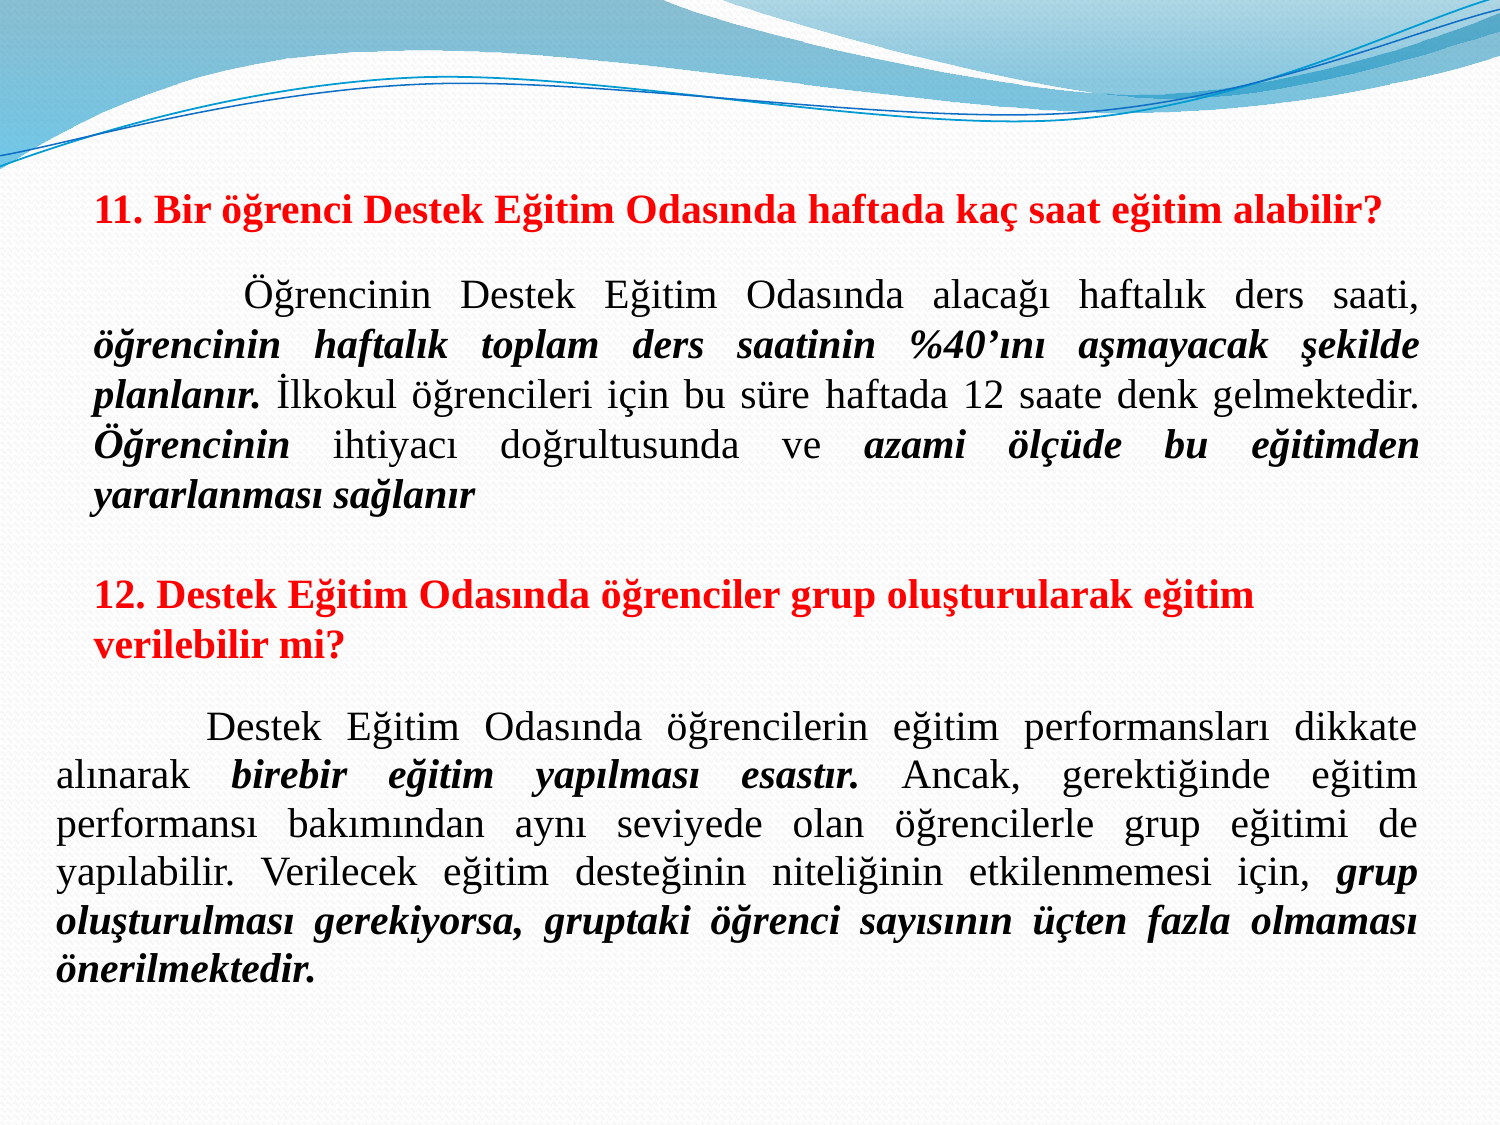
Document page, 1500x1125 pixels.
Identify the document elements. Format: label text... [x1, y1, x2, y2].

text_box 11. Bir öğrenci Destek Eğitim Odasında haftada kaç saat eğitim alabilir? Öğrencinin Destek Eğitim Odasında alacağı haftalık ders saati, öğrencinin haftalık toplam ders saatinin %40’ını aşmayacak şekilde planlanır. İlkokul öğrencileri için bu süre haftada 12 saate denk gelmektedir. Öğrencinin ihtiyacı doğrultusunda ve azami ölçüde bu eğitimden yararlanması sağlanır 12. Destek Eğitim Odasında öğrenciler grup oluşturularak eğitim verilebilir mi? Destek Eğitim Odasında öğrencilerin eğitim performansları dikkate alınarak birebir eğitim yapılması esastır. Ancak, gerektiğinde eğitim performansı bakımından aynı seviyede olan öğrencilerle grup eğitimi de yapılabilir. Verilecek eğitim desteğinin niteliğinin etkilenmemesi için, grup oluşturulması gerekiyorsa, gruptaki öğrenci sayısının üçten fazla olmaması önerilmektedir. [41, 54, 1436, 1050]
